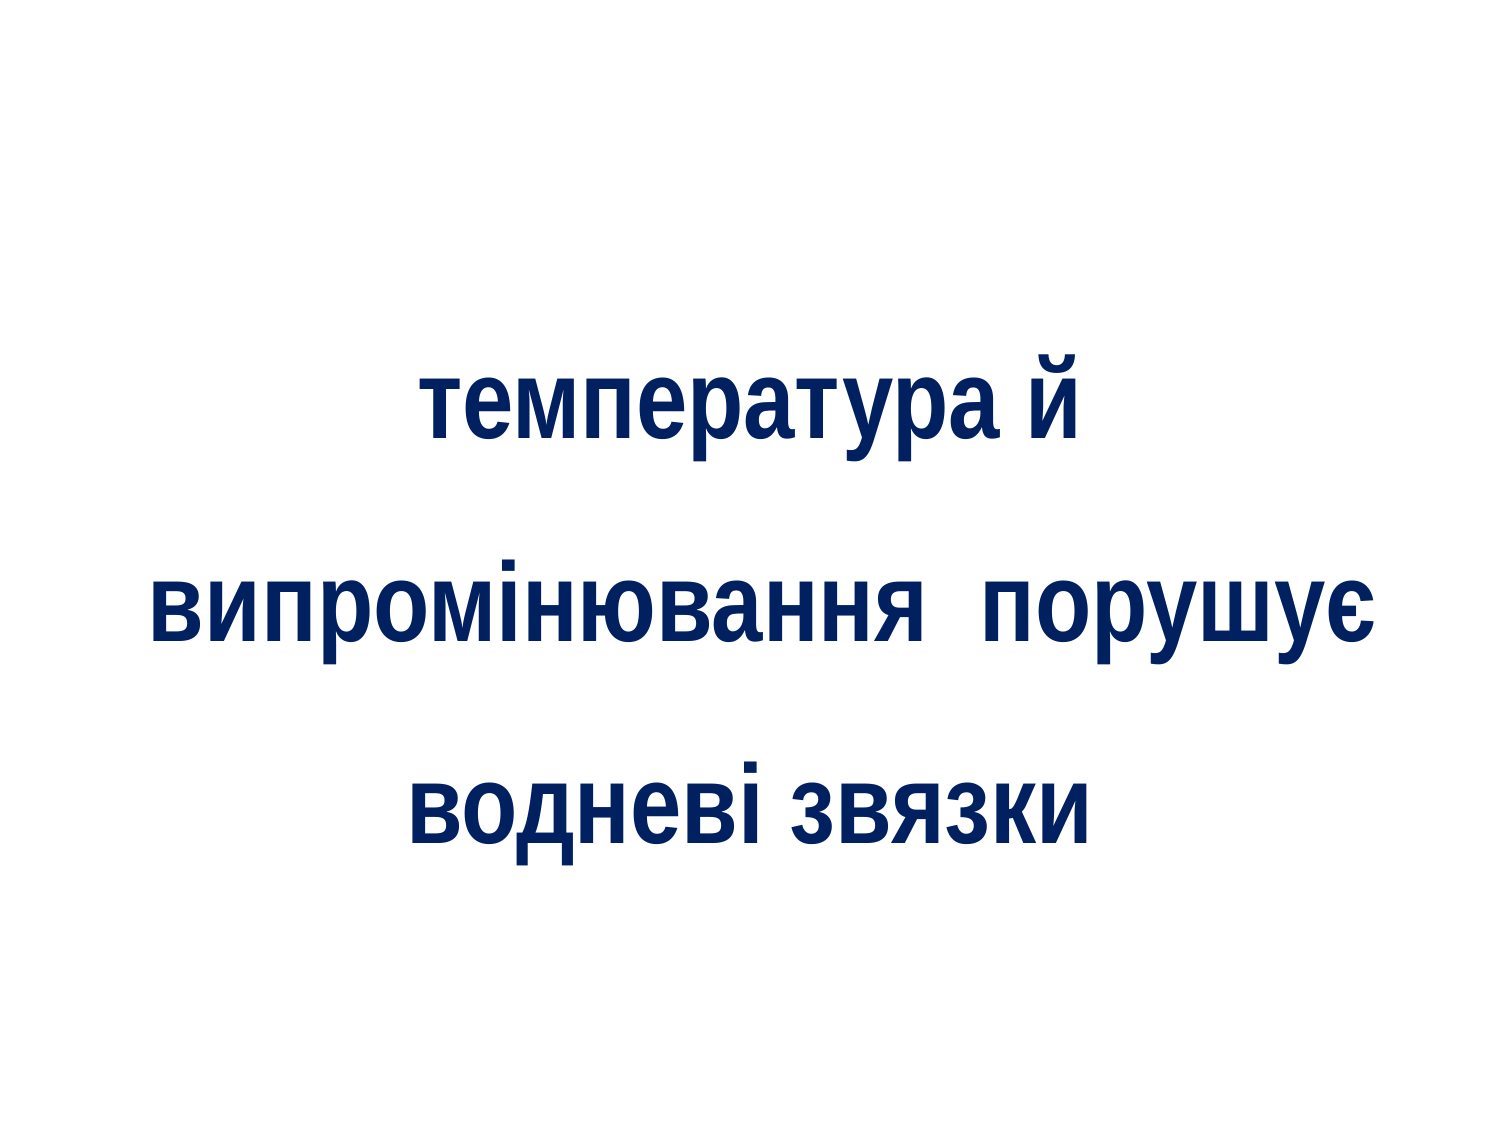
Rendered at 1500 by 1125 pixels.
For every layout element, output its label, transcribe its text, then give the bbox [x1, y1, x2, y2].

title температура й випромінювання порушує водневі звязки [75, 468, 1425, 657]
